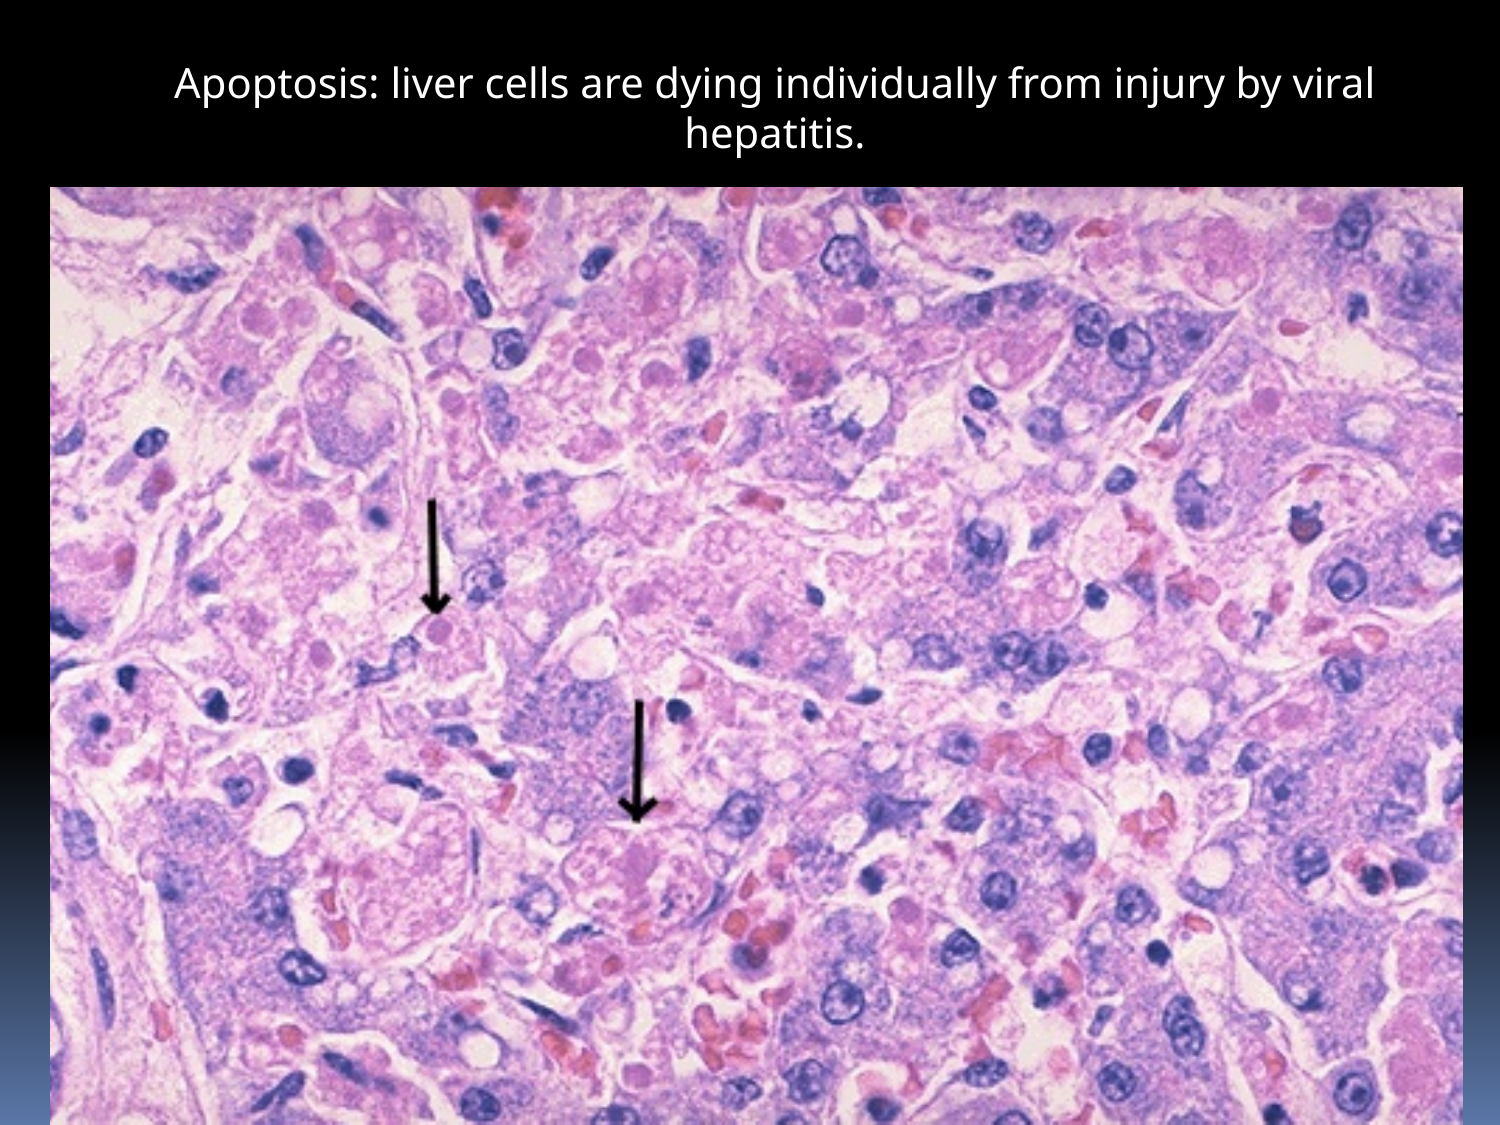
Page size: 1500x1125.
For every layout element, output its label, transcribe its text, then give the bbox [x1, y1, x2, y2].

text_box Apoptosis: liver cells are dying individually from injury by viral hepatitis. [125, 49, 1425, 165]
picture [49, 187, 1463, 1125]
